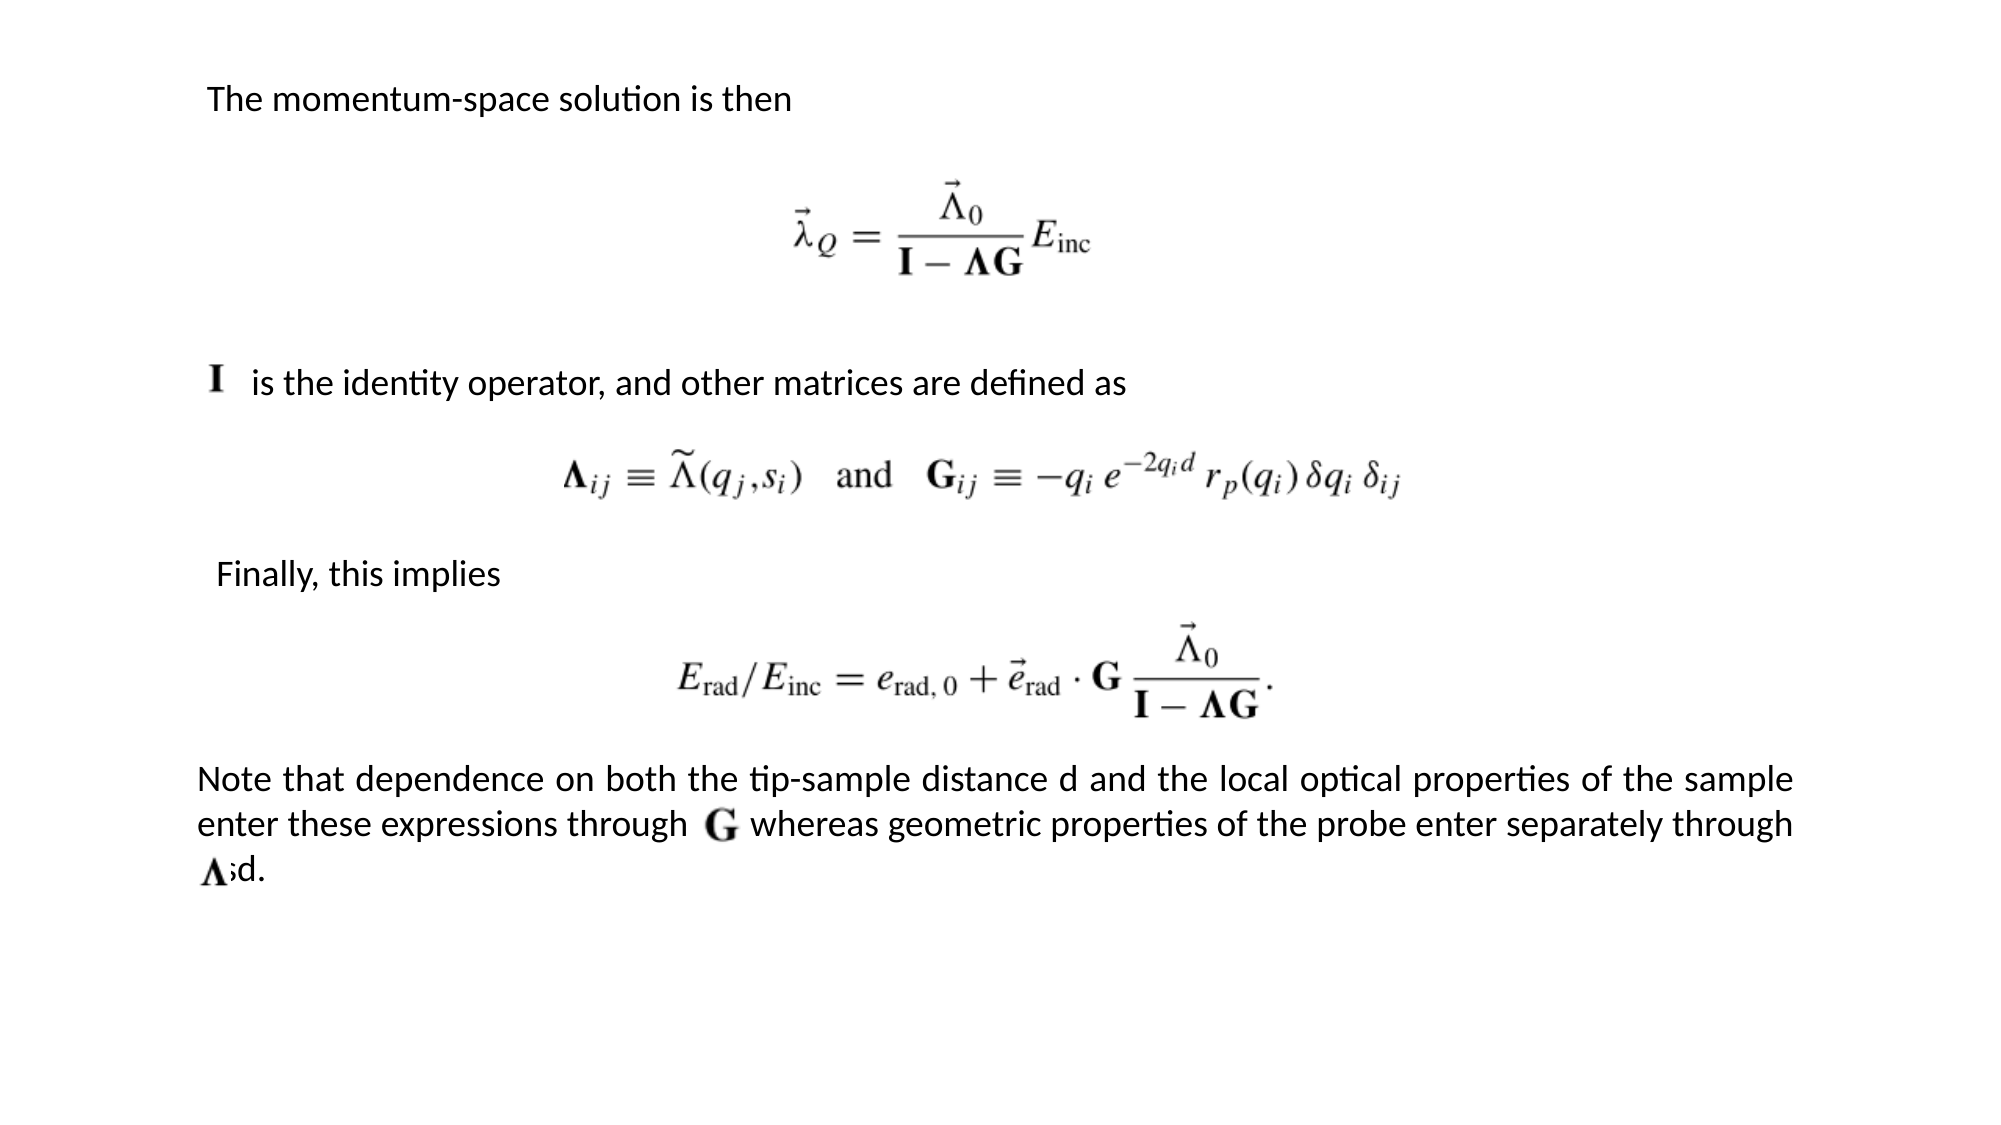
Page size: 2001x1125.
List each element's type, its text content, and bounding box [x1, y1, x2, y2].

picture [195, 852, 231, 900]
picture [667, 601, 1304, 746]
text_box is the identity operator, and other matrices are defined as [236, 350, 1143, 411]
text_box The momentum-space solution is then [192, 67, 809, 127]
text_box Finally, this implies [201, 541, 1202, 601]
picture [728, 152, 1096, 301]
picture [201, 360, 232, 415]
picture [701, 804, 741, 861]
picture [564, 426, 1407, 525]
text_box Note that dependence on both the tip-sample distance d and the local optical properties of the sample enter these expressions through , whereas geometric properties of the probe enter separately through sd. [182, 746, 1811, 897]
